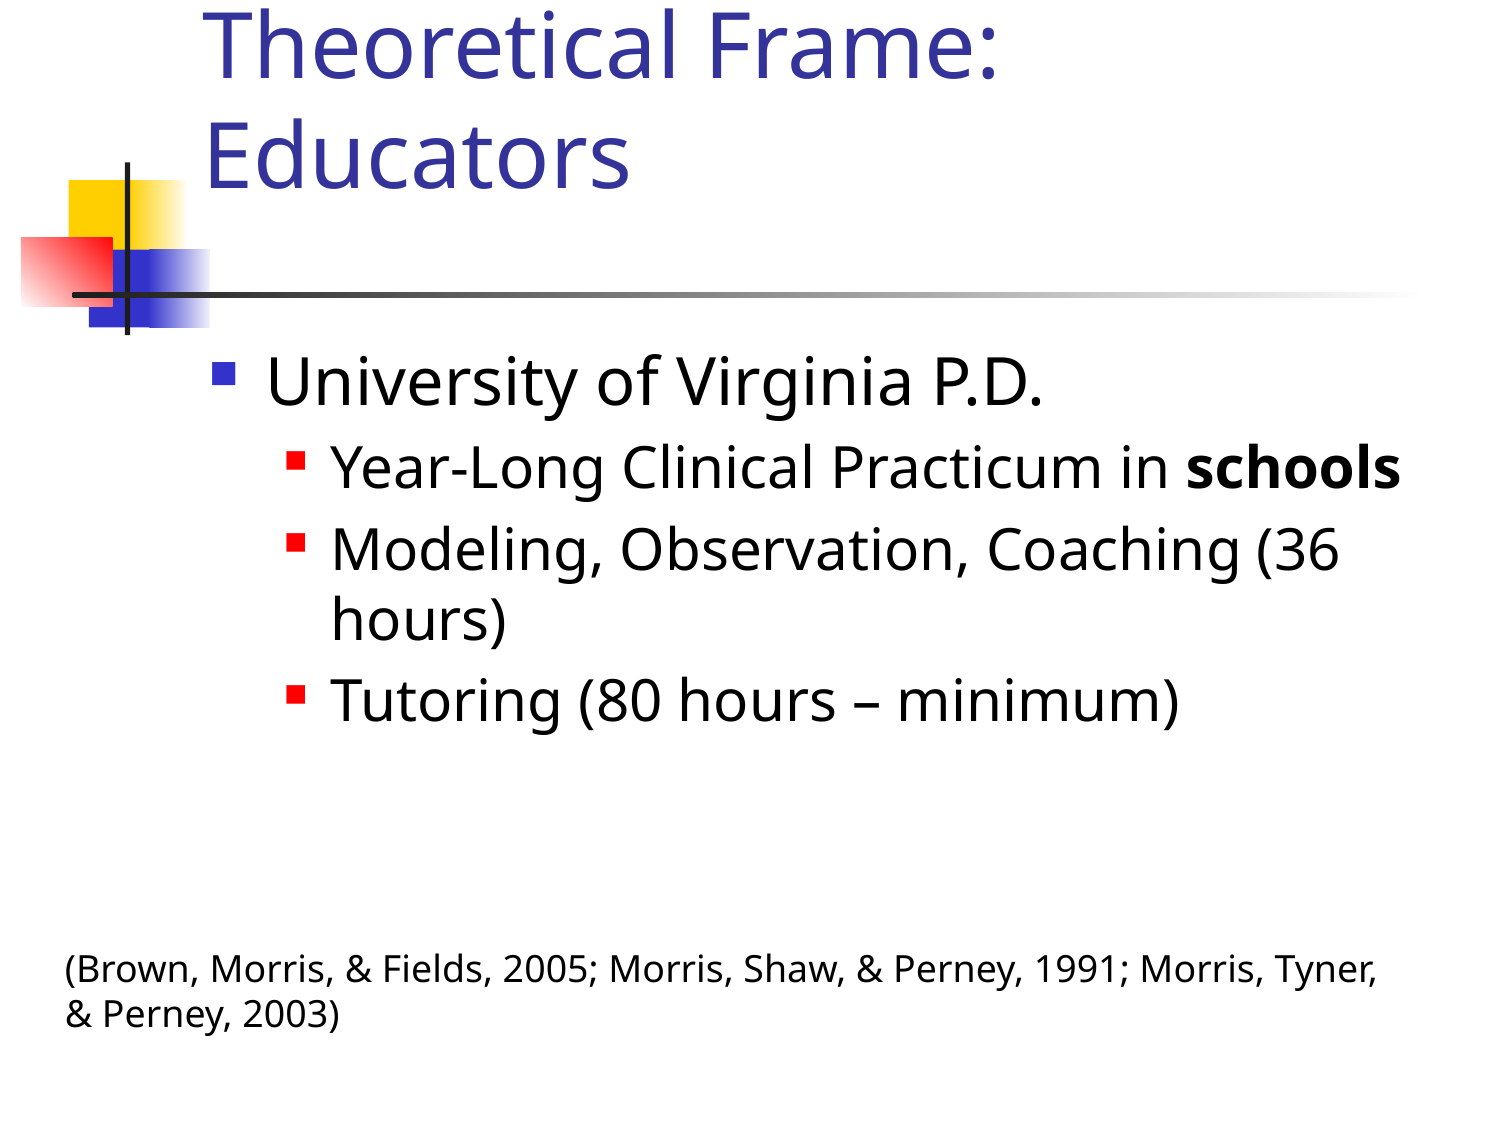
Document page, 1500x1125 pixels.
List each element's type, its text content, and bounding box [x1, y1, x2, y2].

title Theoretical Frame: Educators [187, 0, 1466, 215]
list University of Virginia P.D. Year-Long Clinical Practicum in schools Modeling, Observation, Coaching (36 hours) Tutoring (80 hours – minimum) [193, 331, 1469, 900]
text_box (Brown, Morris, & Fields, 2005; Morris, Shaw, & Perney, 1991; Morris, Tyner, & Perney, 2003) [50, 937, 1425, 1043]
